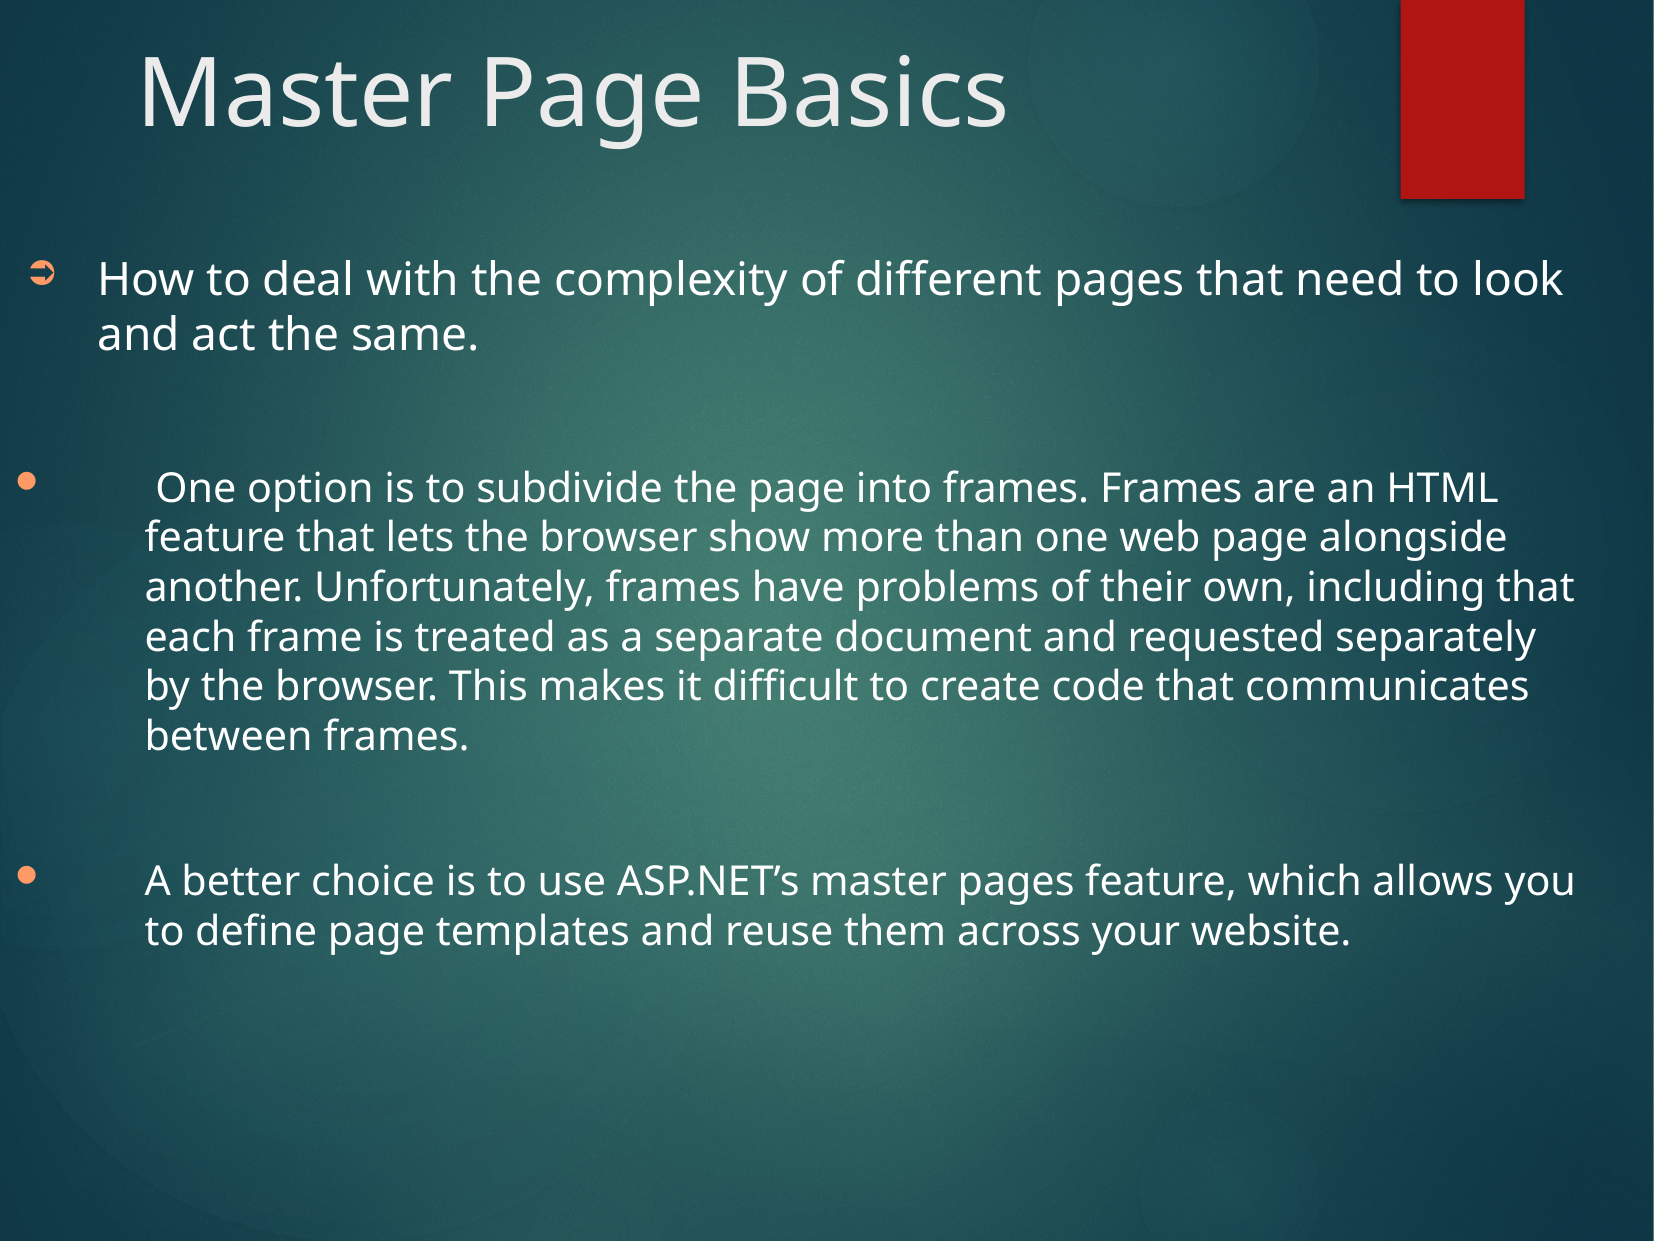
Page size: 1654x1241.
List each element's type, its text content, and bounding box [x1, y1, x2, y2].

list How to deal with the complexity of different pages that need to look and act the same. One option is to subdivide the page into frames. Frames are an HTML feature that lets the browser show more than one web page alongside another. Unfortunately, frames have problems of their own, including that each frame is treated as a separate document and requested separately by the browser. This makes it difficult to create code that communicates between frames. A better choice is to use ASP.NET’s master pages feature, which allows you to define page templates and reuse them across your website. [0, 242, 1595, 1241]
title Master Page Basics [121, 26, 1534, 82]
